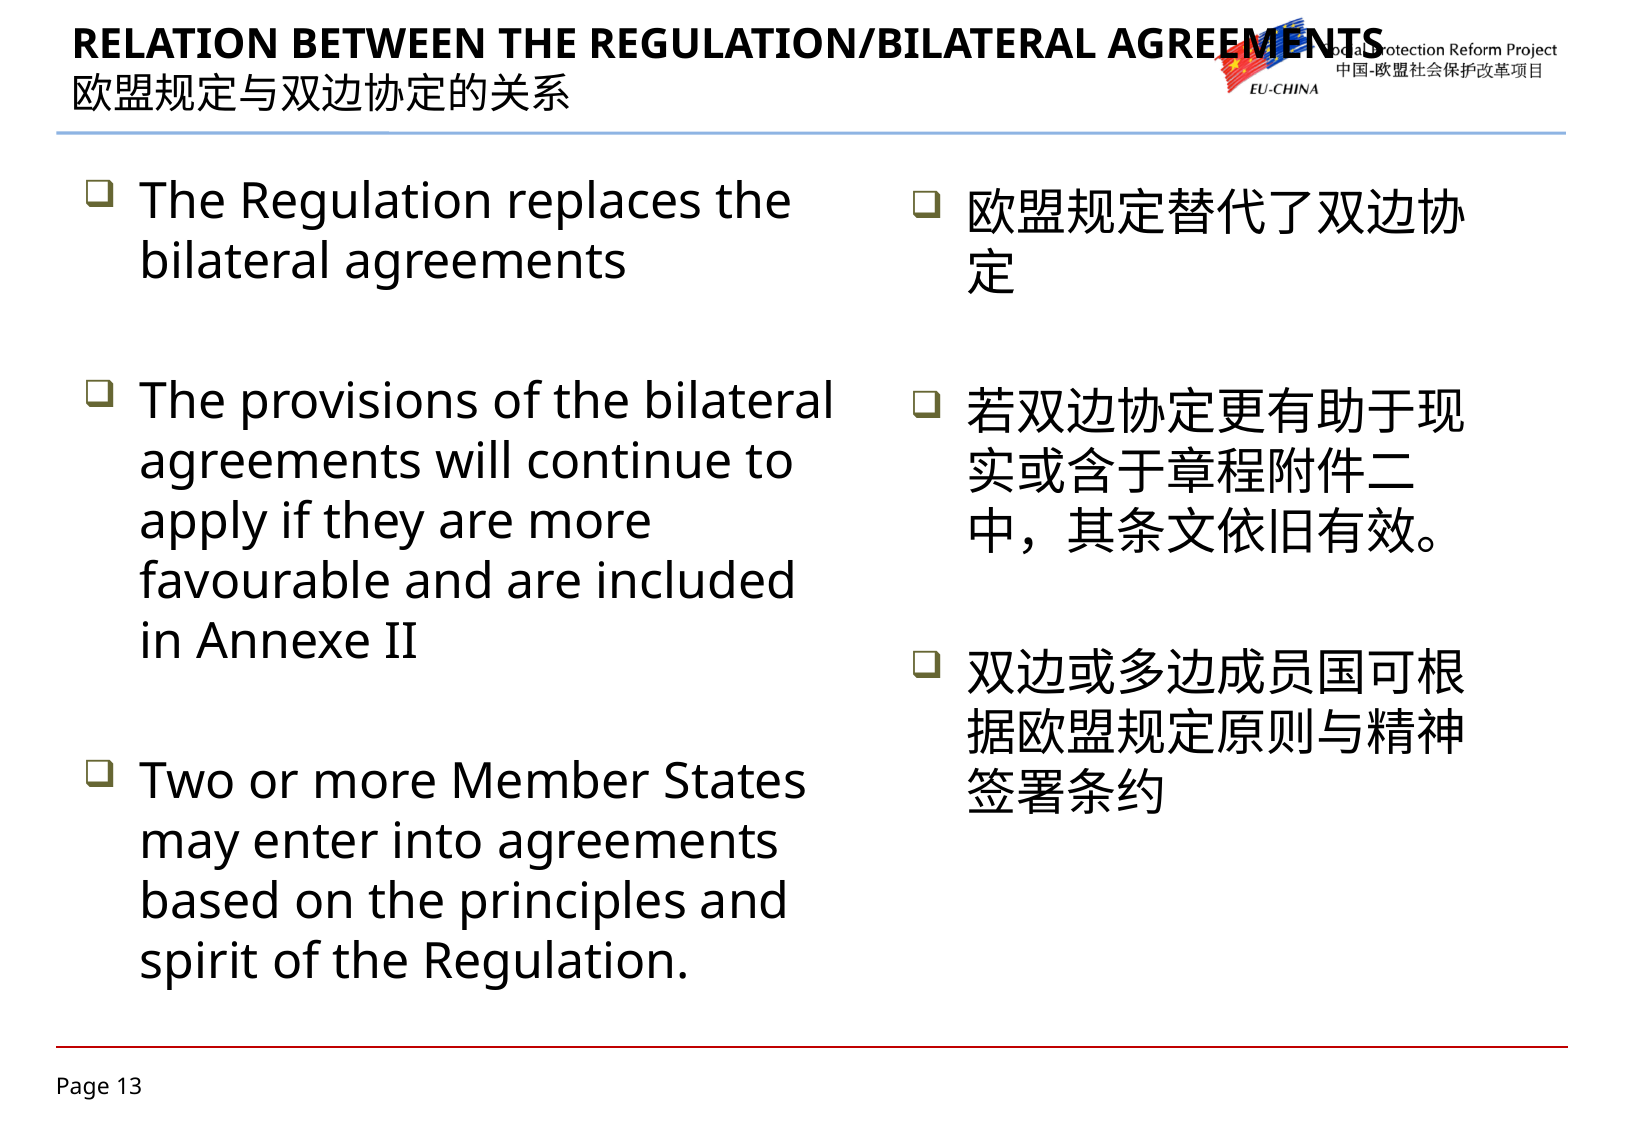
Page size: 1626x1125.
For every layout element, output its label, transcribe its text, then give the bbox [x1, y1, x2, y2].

list The Regulation replaces the bilateral agreements The provisions of the bilateral agreements will continue to apply if they are more favourable and are included in Annexe II Two or more Member States may enter into agreements based on the principles and spirit of the Regulation. [67, 160, 860, 1006]
text_box 欧盟规定替代了双边协定 若双边协定更有助于现实或含于章程附件二中，其条文依旧有效。 双边或多边成员国可根据欧盟规定原则与精神签署条约 [895, 172, 1522, 1017]
title RELATION BETWEEN THE REGULATION/BILATERAL AGREEMENTS 欧盟规定与双边协定的关系 [56, 13, 1544, 120]
picture [1206, 10, 1567, 99]
